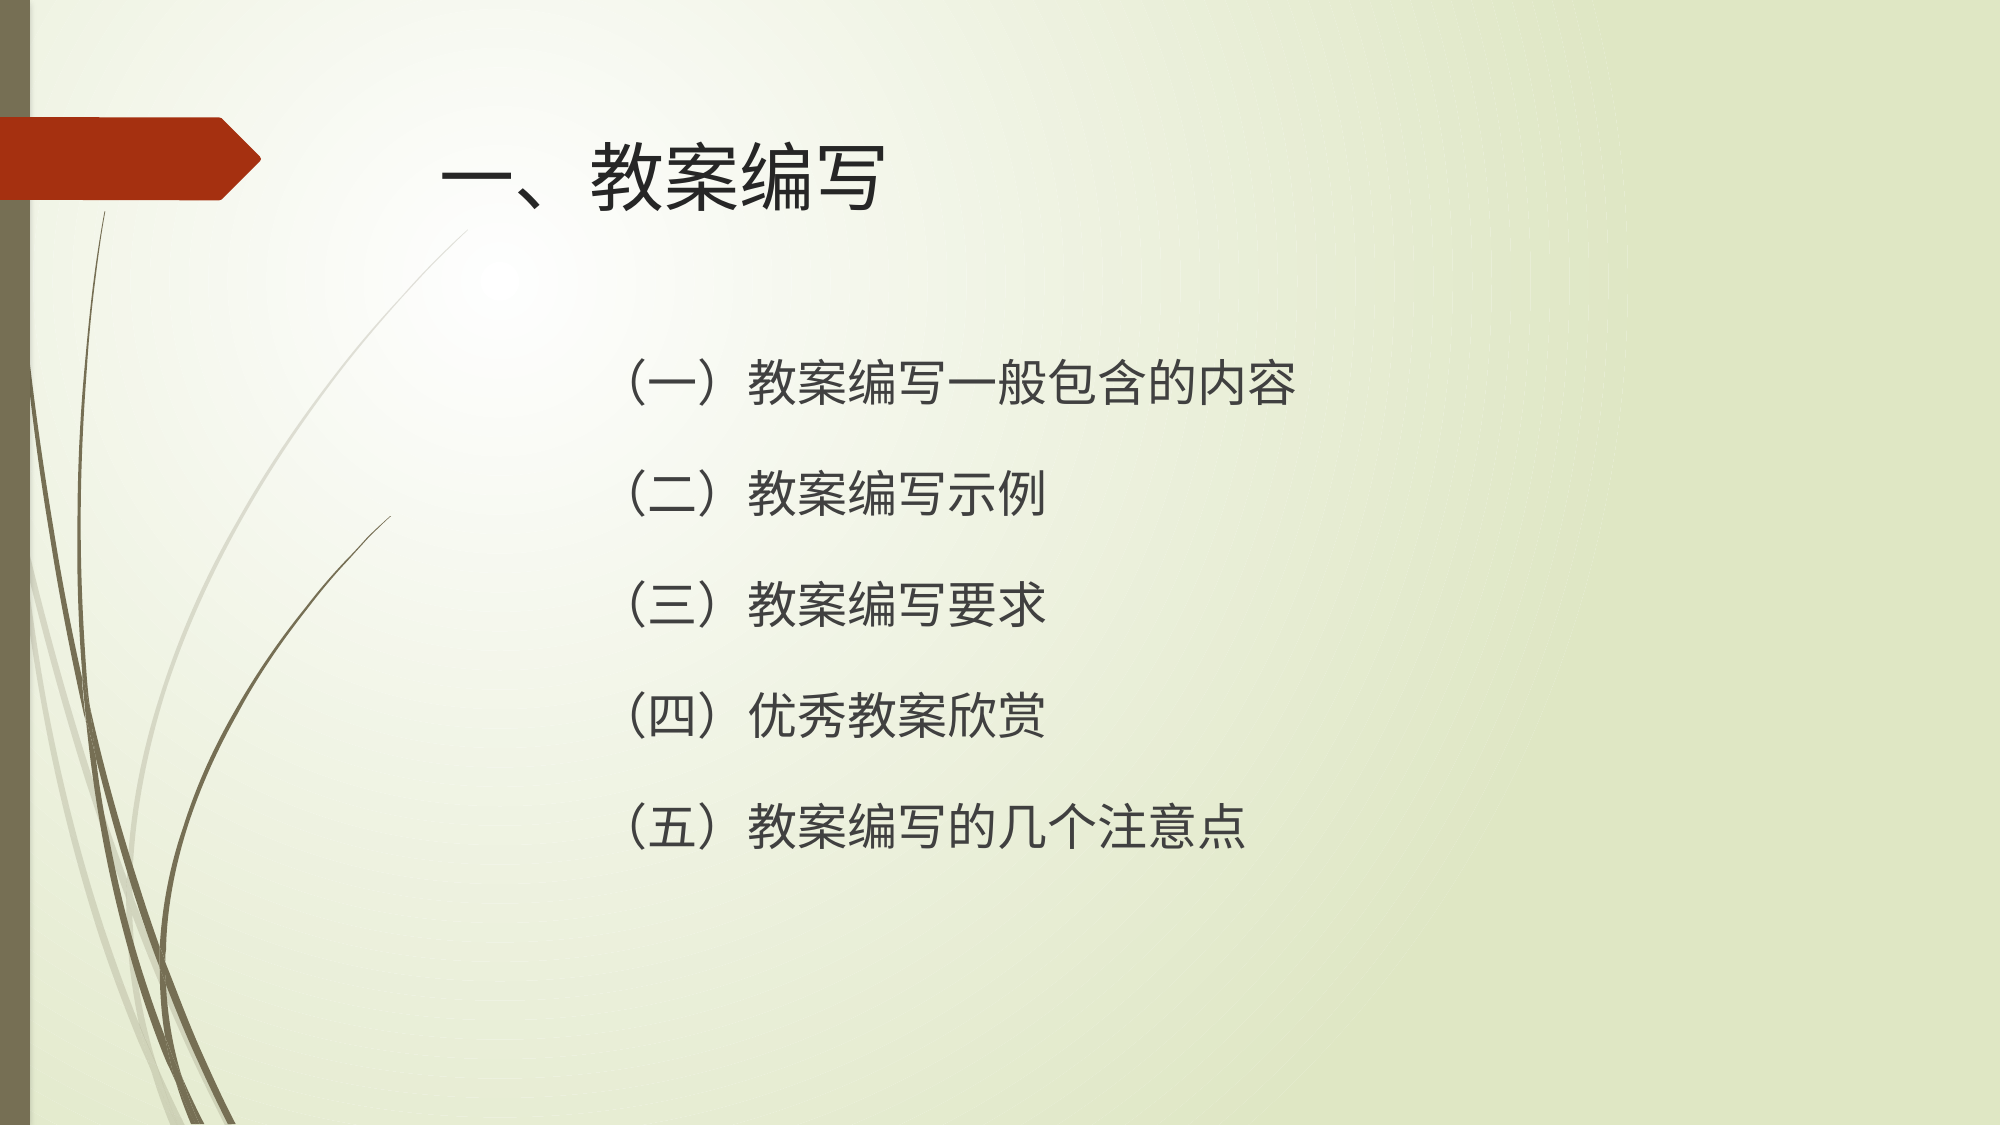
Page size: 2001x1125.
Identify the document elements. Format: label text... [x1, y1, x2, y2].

list （一）教案编写一般包含的内容 （二）教案编写示例 （三）教案编写要求 （四）优秀教案欣赏 （五）教案编写的几个注意点 [582, 314, 1620, 938]
title 一、教案编写 [424, 122, 1017, 263]
